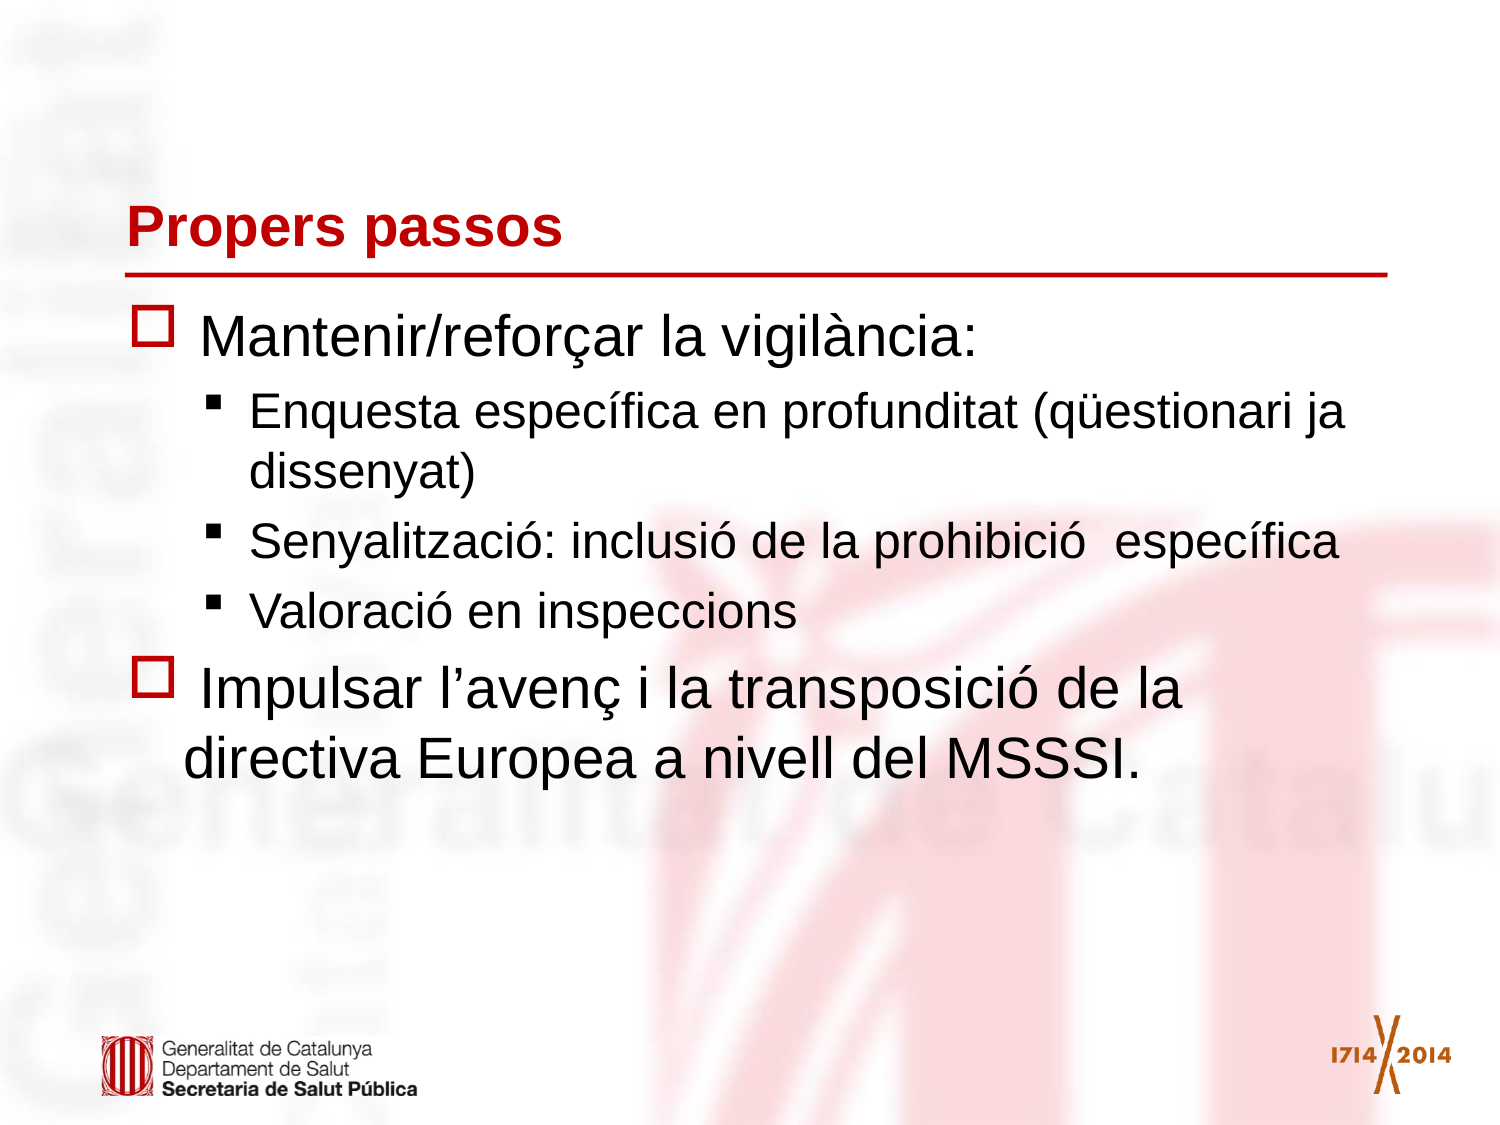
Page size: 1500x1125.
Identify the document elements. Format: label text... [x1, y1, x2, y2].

picture [0, 0, 1500, 1125]
list Mantenir/reforçar la vigilància: Enquesta específica en profunditat (qüestionari ja dissenyat) Senyalització: inclusió de la prohibició específica Valoració en inspeccions Impulsar l’avenç i la transposició de la directiva Europea a nivell del MSSSI. [111, 290, 1388, 896]
title Propers passos [111, 100, 1388, 266]
